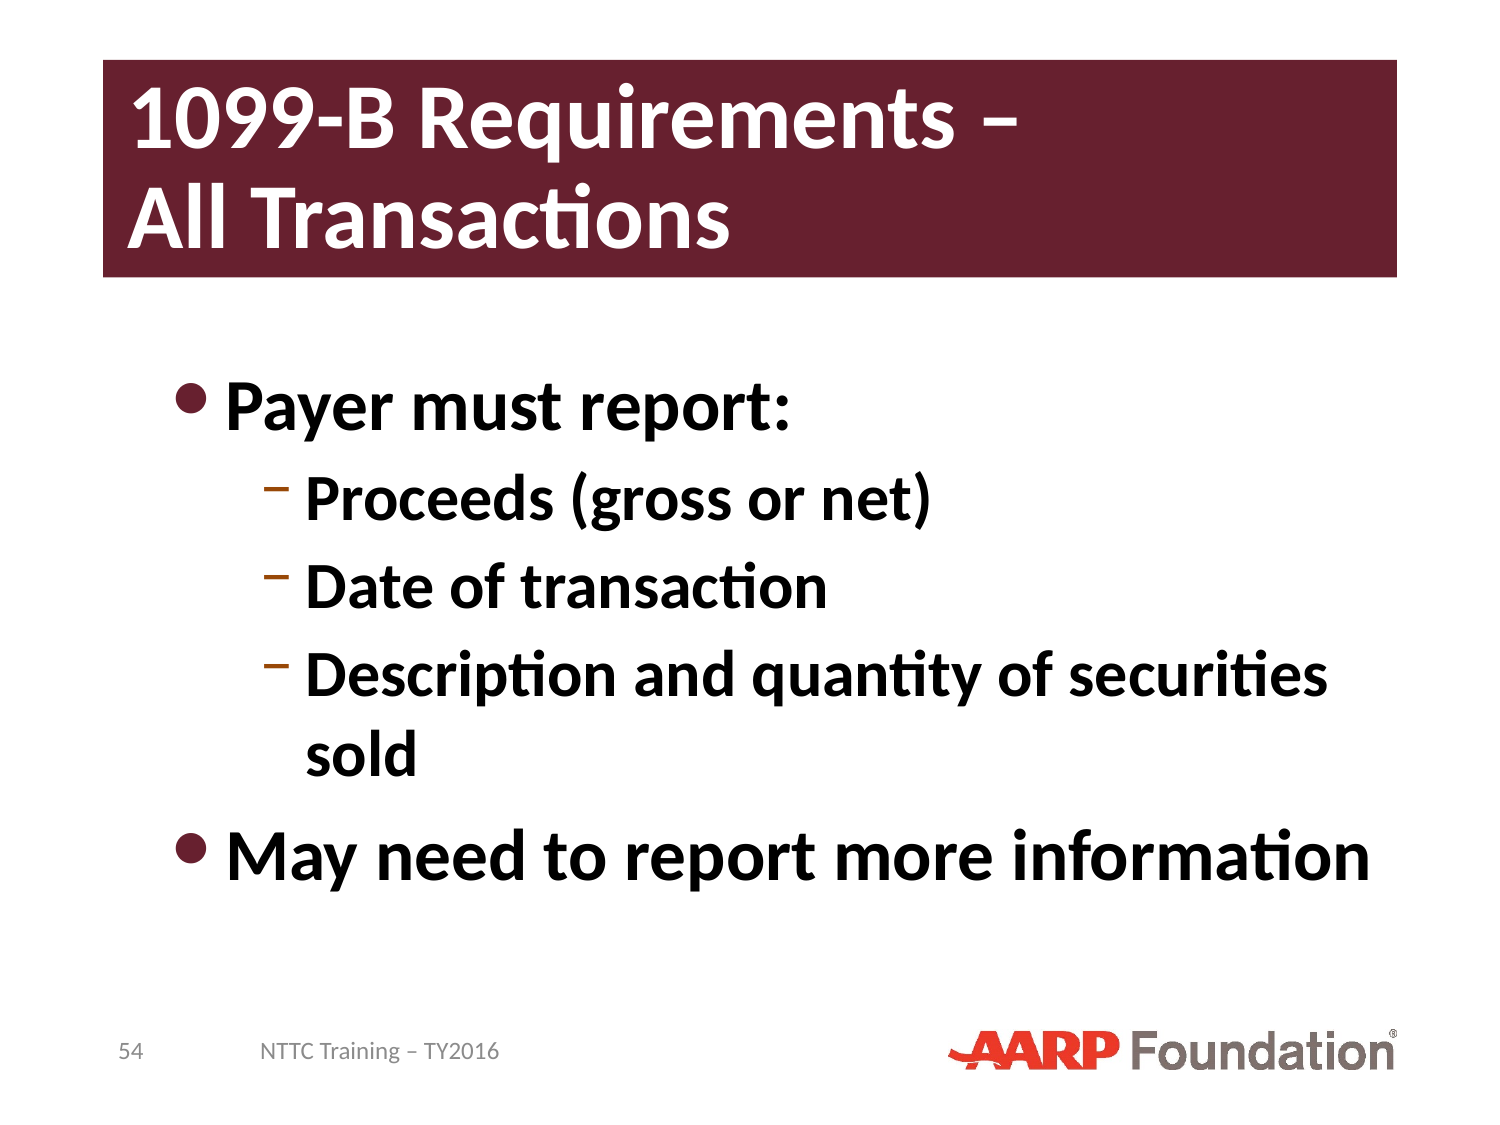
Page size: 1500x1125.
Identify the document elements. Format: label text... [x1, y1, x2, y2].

slide_number 54 [103, 1019, 208, 1080]
title 1099-B Requirements – All Transactions [103, 59, 1397, 278]
picture [948, 1029, 1397, 1070]
list Payer must report: Proceeds (gross or net) Date of transaction Description and quantity of securities sold May need to report more information [156, 350, 1394, 988]
footer NTTC Training – TY2016 [245, 1019, 812, 1080]
